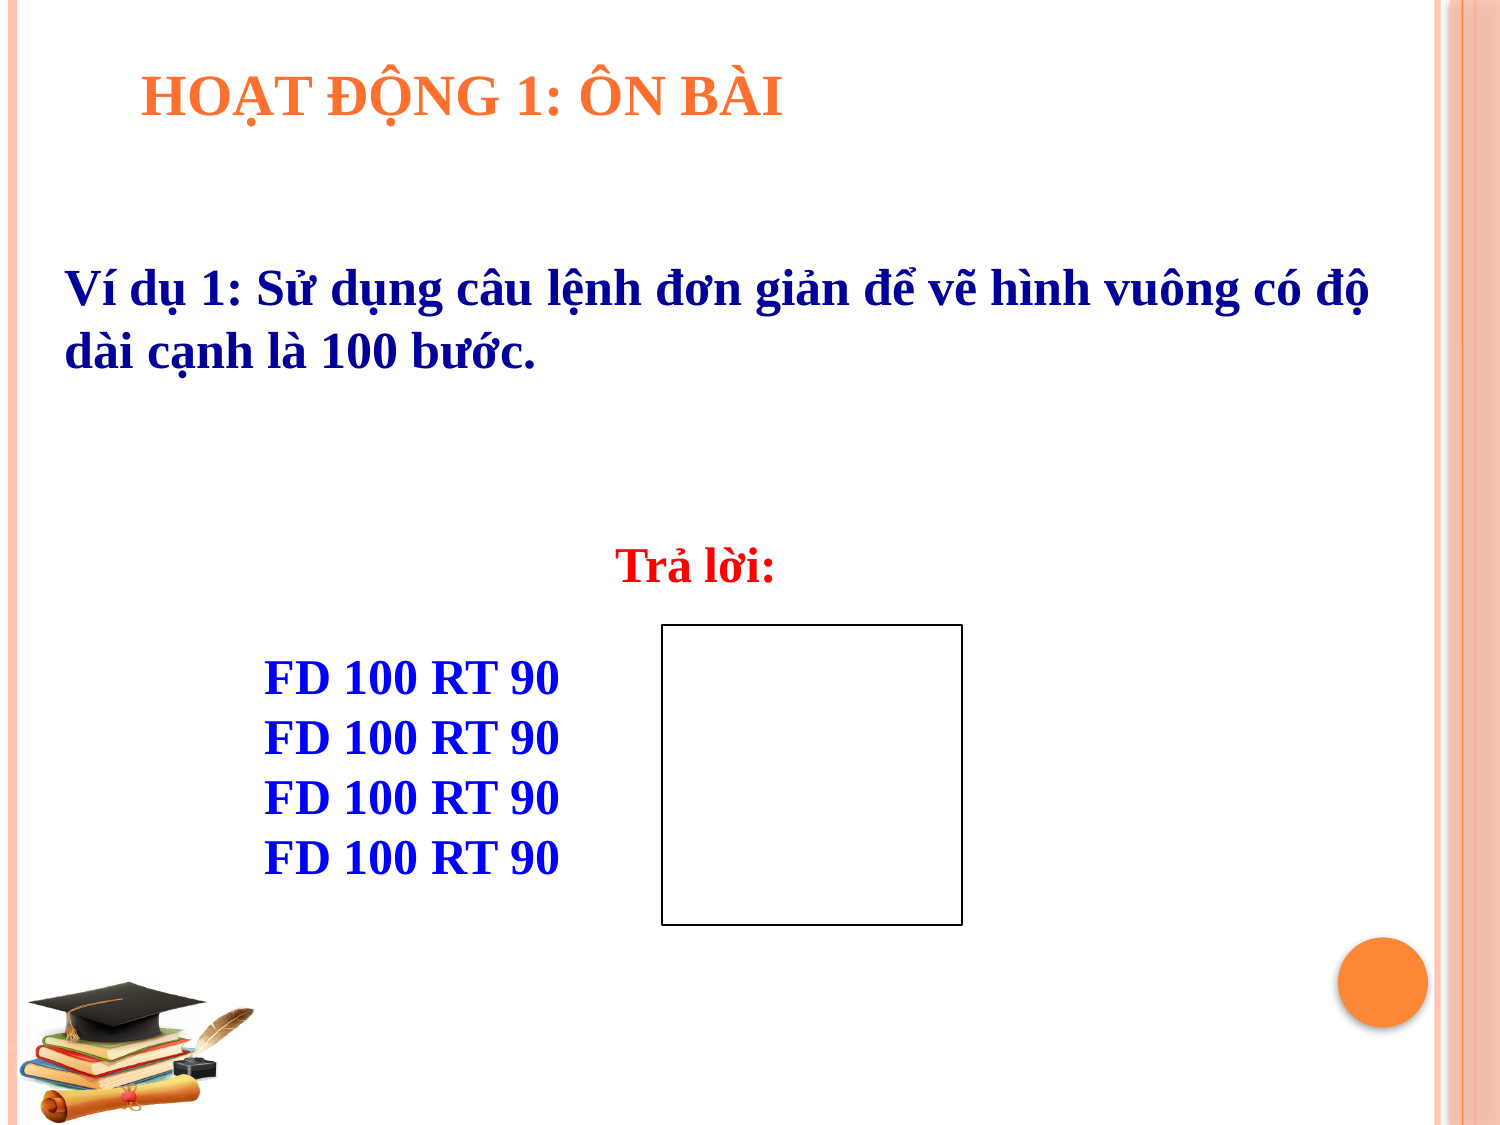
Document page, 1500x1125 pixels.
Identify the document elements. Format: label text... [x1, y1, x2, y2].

text_box FD 100 RT 90 FD 100 RT 90 FD 100 RT 90 FD 100 RT 90 [249, 637, 580, 893]
picture [0, 970, 269, 1125]
text_box Trả lời: [600, 524, 793, 600]
text_box HoẠT ĐỘNG 1: ÔN BÀI [126, 50, 800, 135]
text_box [660, 623, 964, 927]
text_box Ví dụ 1: Sử dụng câu lệnh đơn giản để vẽ hình vuông có độ dài cạnh là 100 bước. [49, 246, 1463, 386]
